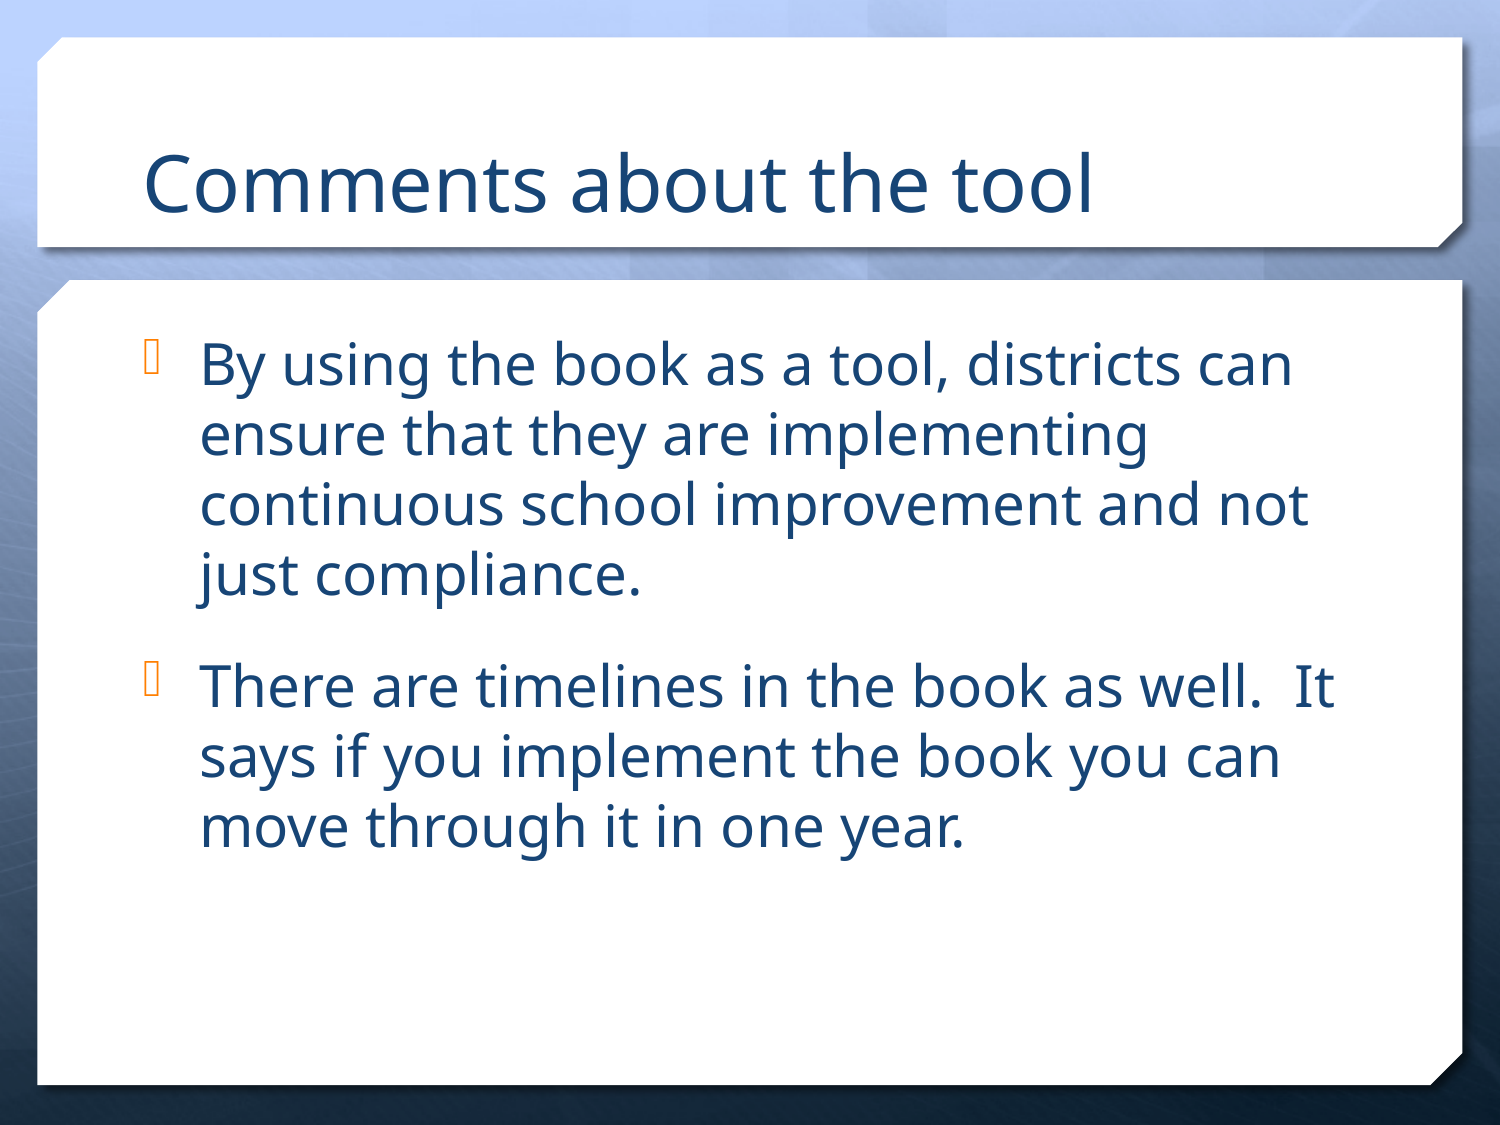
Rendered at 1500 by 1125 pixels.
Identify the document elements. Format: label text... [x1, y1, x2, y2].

title Comments about the tool [127, 48, 1372, 236]
list By using the book as a tool, districts can ensure that they are implementing continuous school improvement and not just compliance. There are timelines in the book as well. It says if you implement the book you can move through it in one year. [127, 319, 1372, 978]
